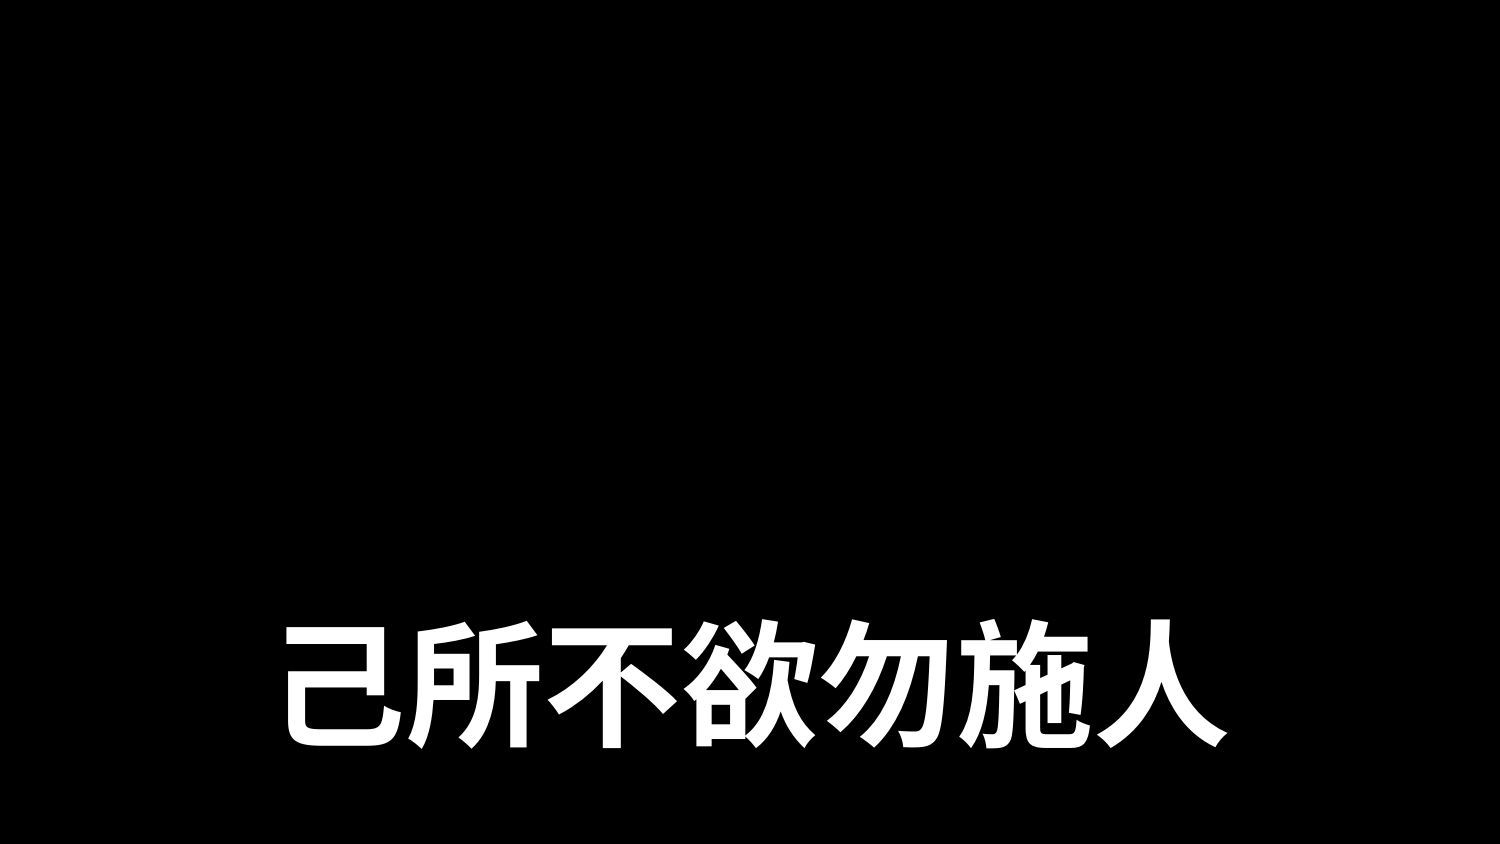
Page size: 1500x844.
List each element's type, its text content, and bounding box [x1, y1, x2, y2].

title 己所不欲勿施人 [75, 610, 1425, 752]
